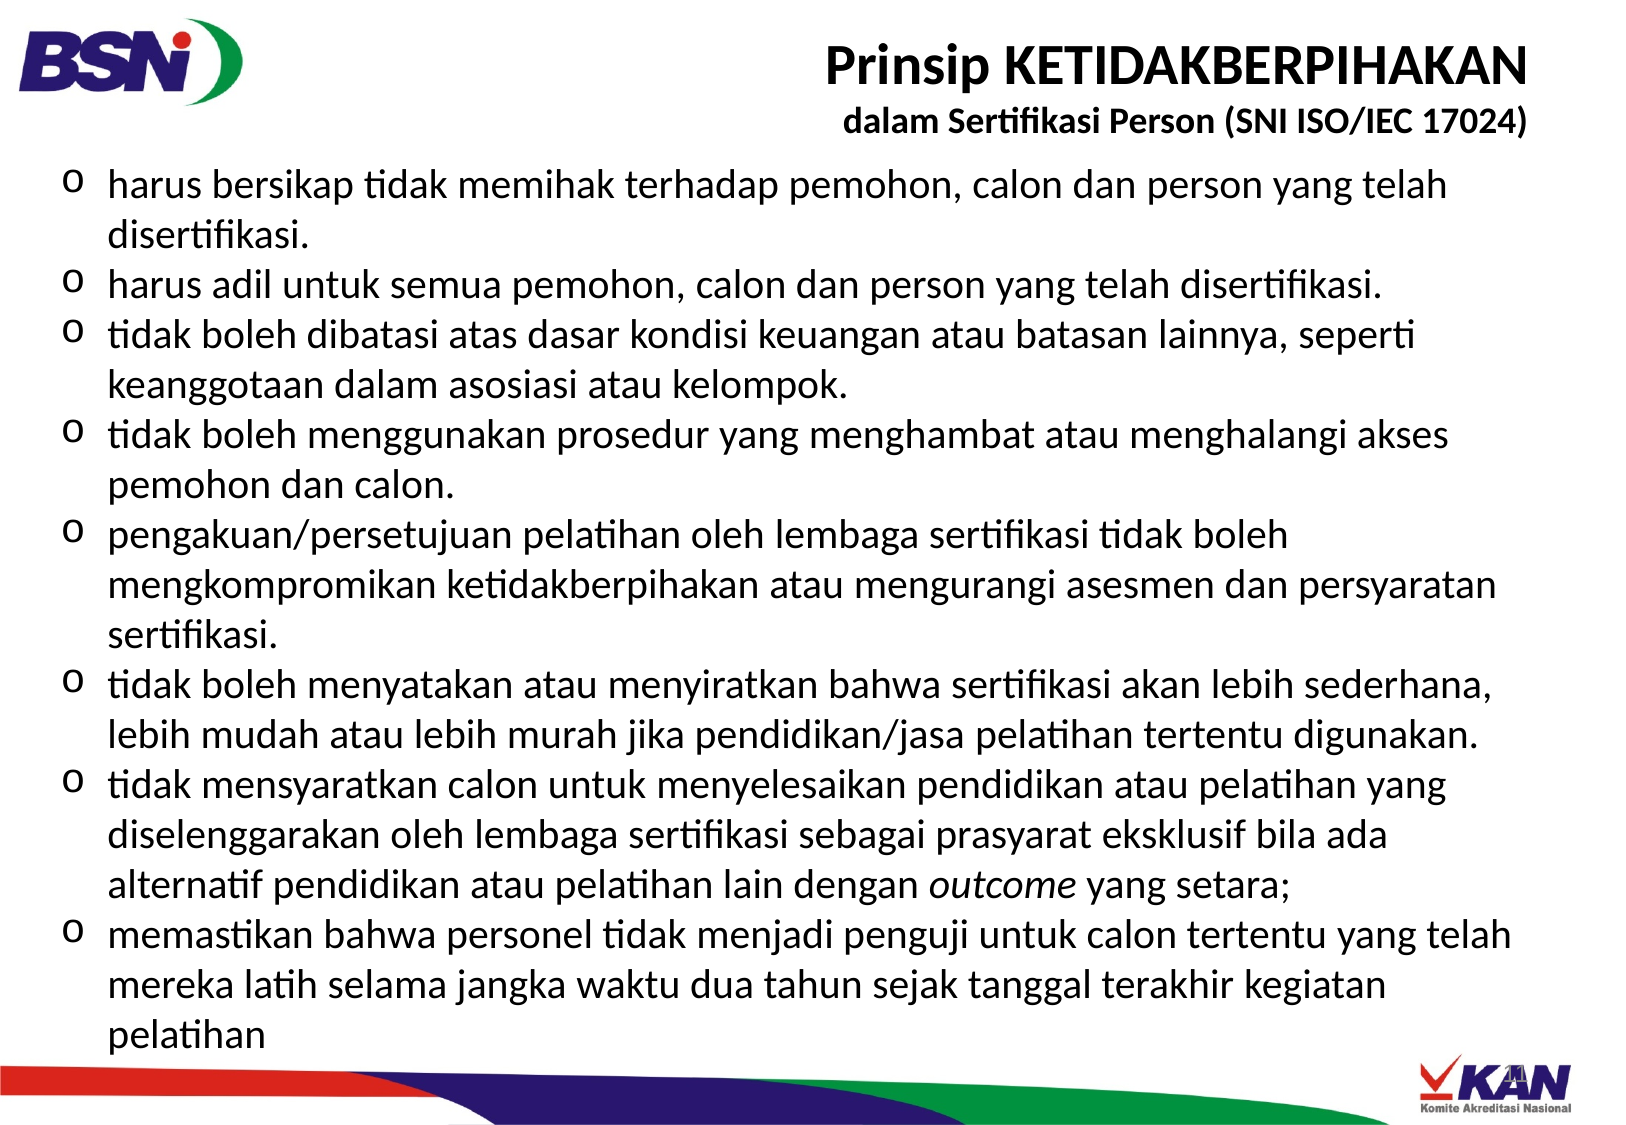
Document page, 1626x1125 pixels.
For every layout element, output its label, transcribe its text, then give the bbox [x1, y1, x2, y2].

text_box harus bersikap tidak memihak terhadap pemohon, calon dan person yang telah disertifikasi. harus adil untuk semua pemohon, calon dan person yang telah disertifikasi. tidak boleh dibatasi atas dasar kondisi keuangan atau batasan lainnya, seperti keanggotaan dalam asosiasi atau kelompok. tidak boleh menggunakan prosedur yang menghambat atau menghalangi akses pemohon dan calon. pengakuan/persetujuan pelatihan oleh lembaga sertifikasi tidak boleh mengkompromikan ketidakberpihakan atau mengurangi asesmen dan persyaratan sertifikasi. tidak boleh menyatakan atau menyiratkan bahwa sertifikasi akan lebih sederhana, lebih mudah atau lebih murah jika pendidikan/jasa pelatihan tertentu digunakan. tidak mensyaratkan calon untuk menyelesaikan pendidikan atau pelatihan yang diselenggarakan oleh lembaga sertifikasi sebagai prasyarat eksklusif bila ada alternatif pendidikan atau pelatihan lain dengan outcome yang setara; memastikan bahwa personel tidak menjadi penguji untuk calon tertentu yang telah mereka latih selama jangka waktu dua tahun sejak tanggal terakhir kegiatan pelatihan [44, 147, 1559, 942]
picture [0, 0, 1625, 1125]
text_box Prinsip KETIDAKBERPIHAKAN dalam Sertifikasi Person (SNI ISO/IEC 17024) [308, 19, 1544, 112]
slide_number 11 [1164, 1042, 1544, 1103]
